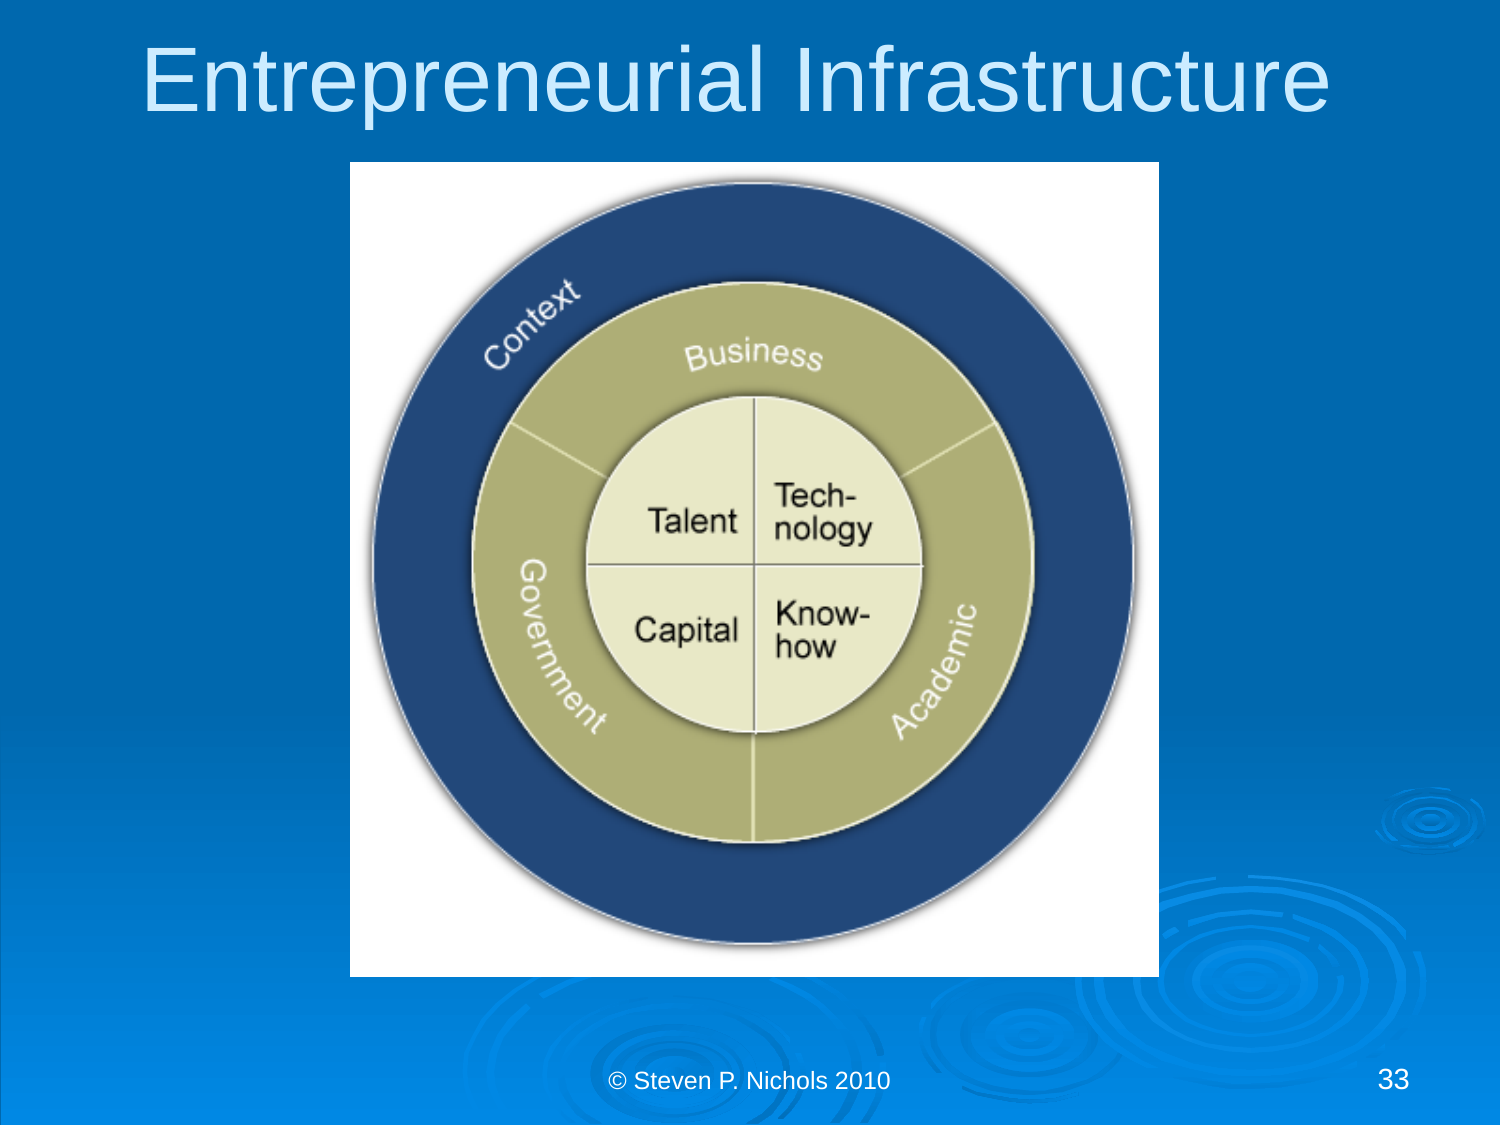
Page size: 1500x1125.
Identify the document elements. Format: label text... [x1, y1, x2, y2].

footer © Steven P. Nichols 2010 [512, 1024, 988, 1103]
picture [349, 162, 1159, 977]
title Entrepreneurial Infrastructure [112, 0, 1363, 151]
slide_number 33 [1074, 1024, 1426, 1103]
